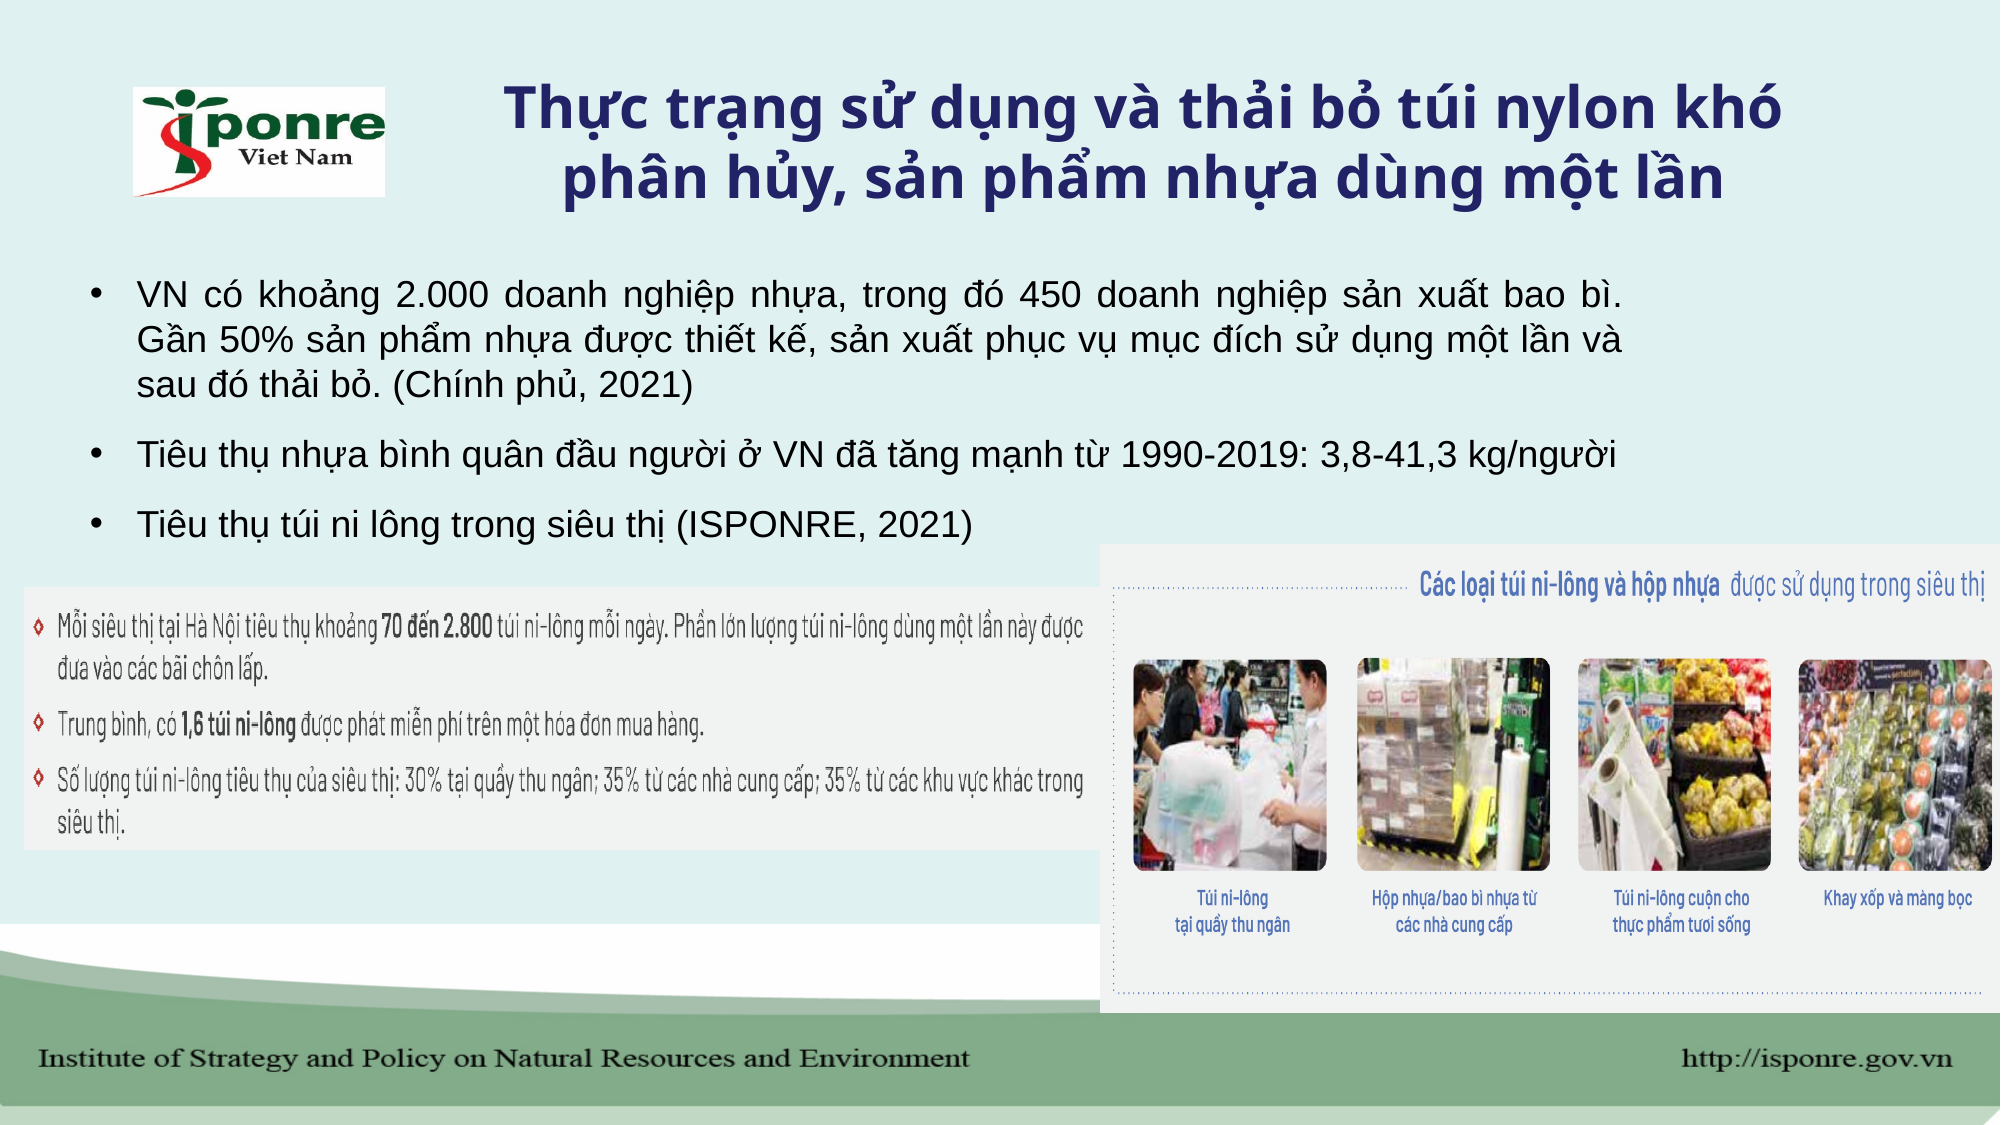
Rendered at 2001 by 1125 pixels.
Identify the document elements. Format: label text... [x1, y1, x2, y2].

picture [0, 544, 2000, 1125]
picture [133, 87, 385, 197]
text_box VN có khoảng 2.000 doanh nghiệp nhựa, trong đó 450 doanh nghiệp sản xuất bao bì. Gần 50% sản phẩm nhựa được thiết kế, sản xuất phục vụ mục đích sử dụng một lần và sau đó thải bỏ. (Chính phủ, 2021) Tiêu thụ nhựa bình quân đầu người ở VN đã tăng mạnh từ 1990-2019: 3,8-41,3 kg/người Tiêu thụ túi ni lông trong siêu thị (ISPONRE, 2021) [74, 262, 1638, 585]
text_box Thực trạng sử dụng và thải bỏ túi nylon khó phân hủy, sản phẩm nhựa dùng một lần [450, 62, 1838, 288]
